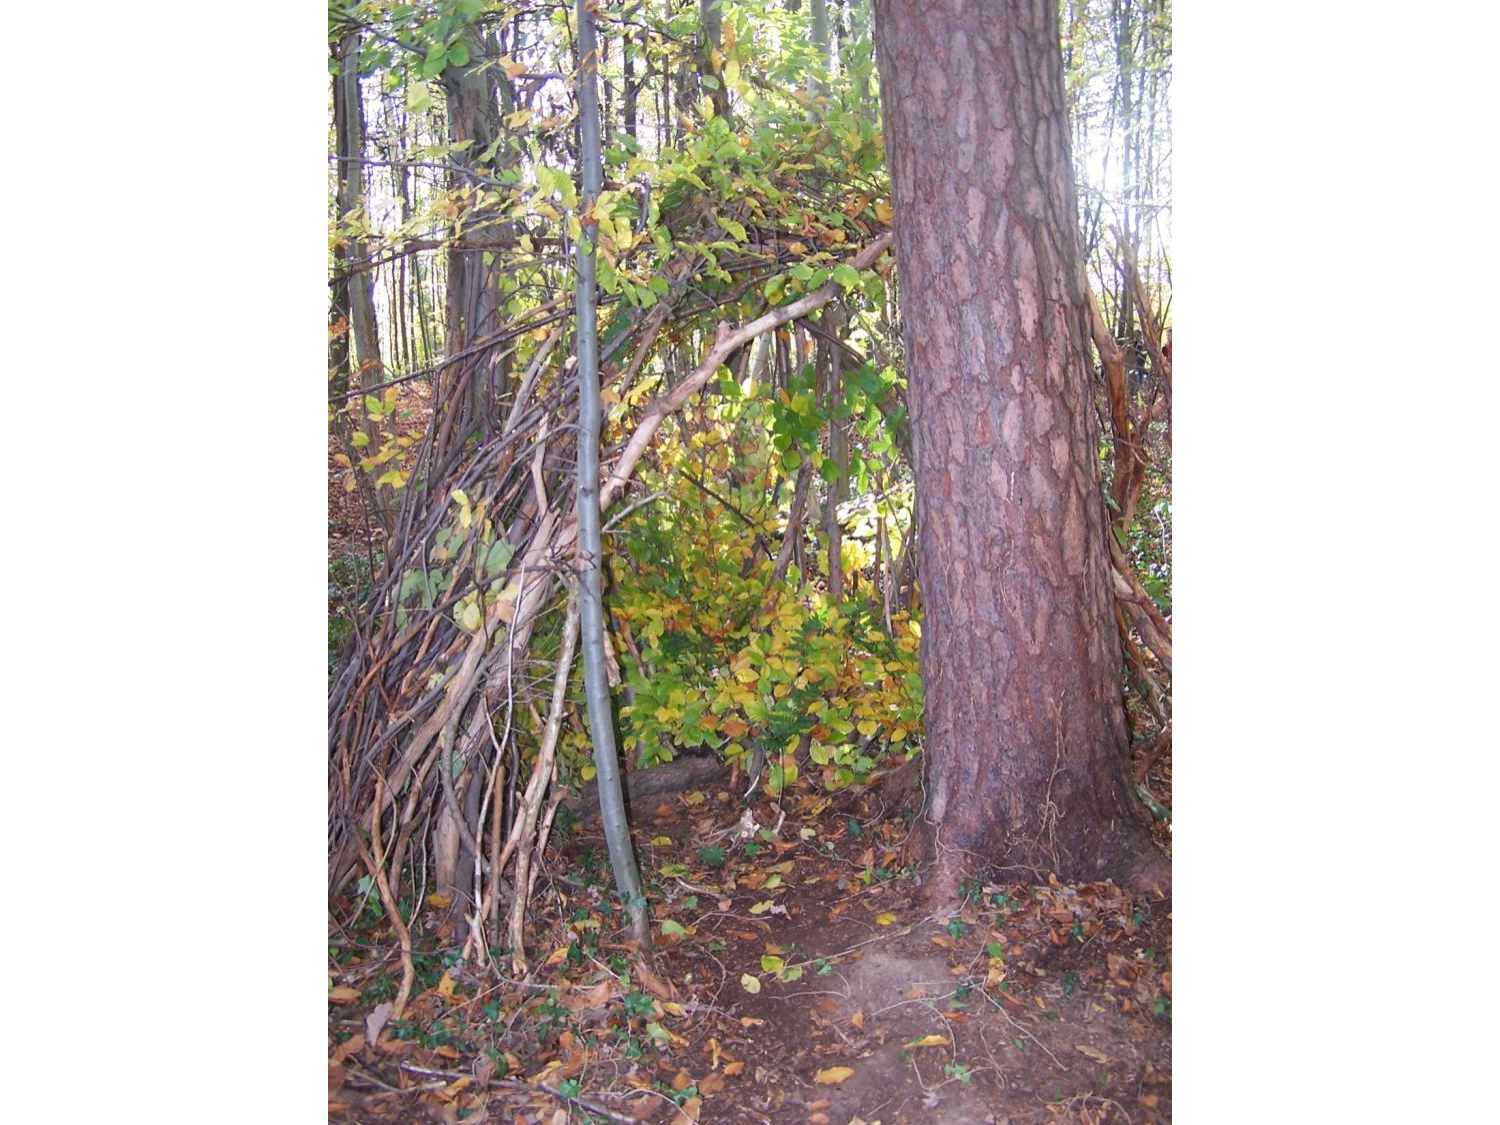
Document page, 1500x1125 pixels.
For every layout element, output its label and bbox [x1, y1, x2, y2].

picture [327, 0, 1173, 1125]
